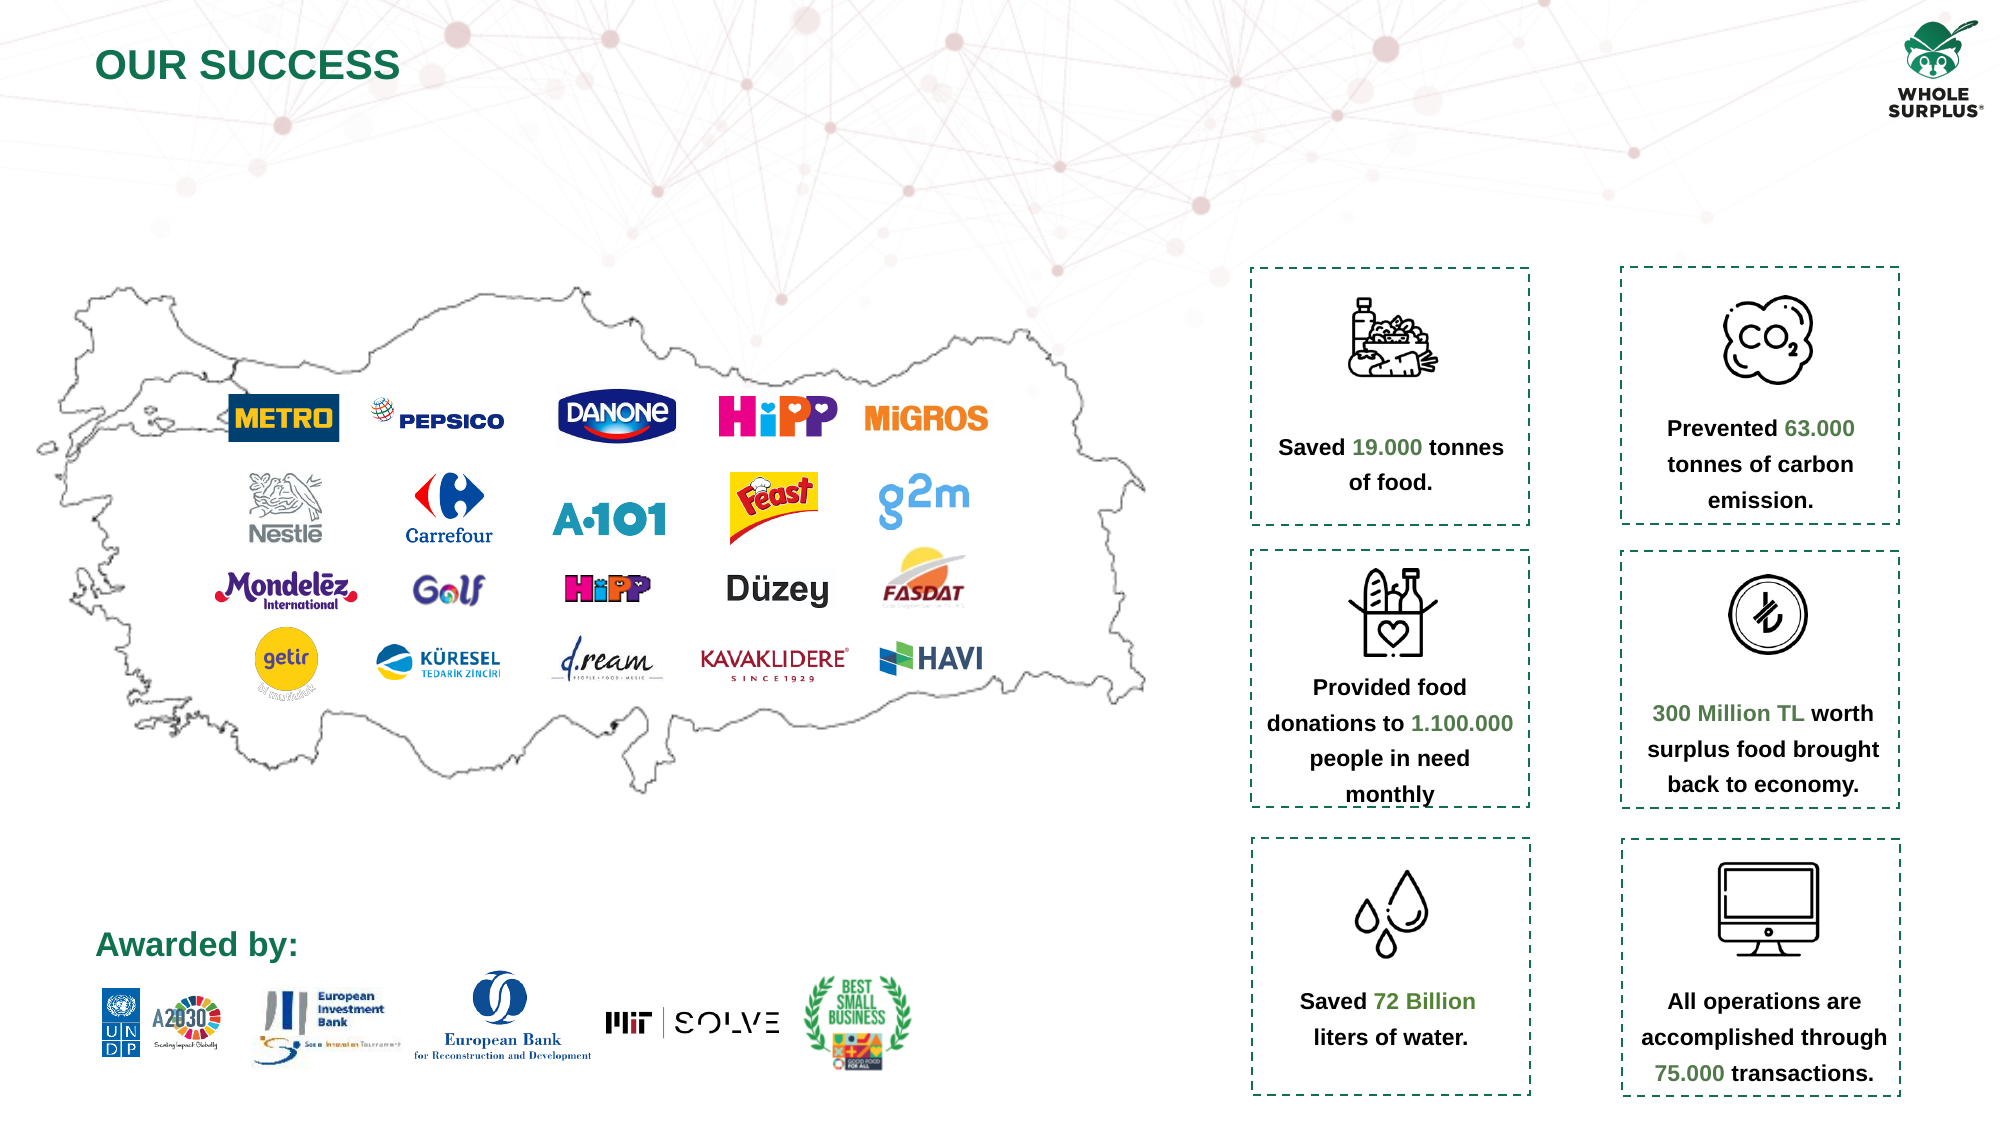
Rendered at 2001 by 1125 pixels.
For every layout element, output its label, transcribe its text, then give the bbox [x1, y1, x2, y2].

picture [1711, 859, 1824, 959]
picture [788, 964, 921, 1081]
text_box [0, 460, 1190, 947]
text_box [1620, 460, 1900, 525]
text_box Saved 72 Billion liters of water. [1252, 970, 1531, 1058]
text_box [1620, 550, 1900, 809]
picture [0, 0, 2000, 460]
picture [605, 981, 779, 1064]
picture [1348, 568, 1438, 658]
text_box All operations are accomplished through 75.000 transactions. [1625, 970, 1904, 1093]
text_box 300 Million TL worth surplus food brought back to economy. [1624, 683, 1903, 805]
picture [1334, 856, 1446, 966]
text_box [1621, 838, 1901, 1097]
picture [1728, 574, 1808, 655]
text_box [251, 987, 409, 1069]
text_box Provided food donations to 1.100.000 people in need monthly [1251, 656, 1530, 815]
text_box Saved 19.000 tonnes of food. [1252, 460, 1531, 503]
picture [414, 969, 591, 1061]
text_box Prevented 63.000 tonnes of carbon emission. [1622, 460, 1900, 521]
text_box Awarded by: [81, 947, 457, 970]
text_box [1251, 837, 1531, 974]
text_box [1250, 460, 1530, 526]
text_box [102, 988, 225, 1057]
text_box [1251, 1052, 1531, 1096]
text_box [1250, 549, 1530, 657]
